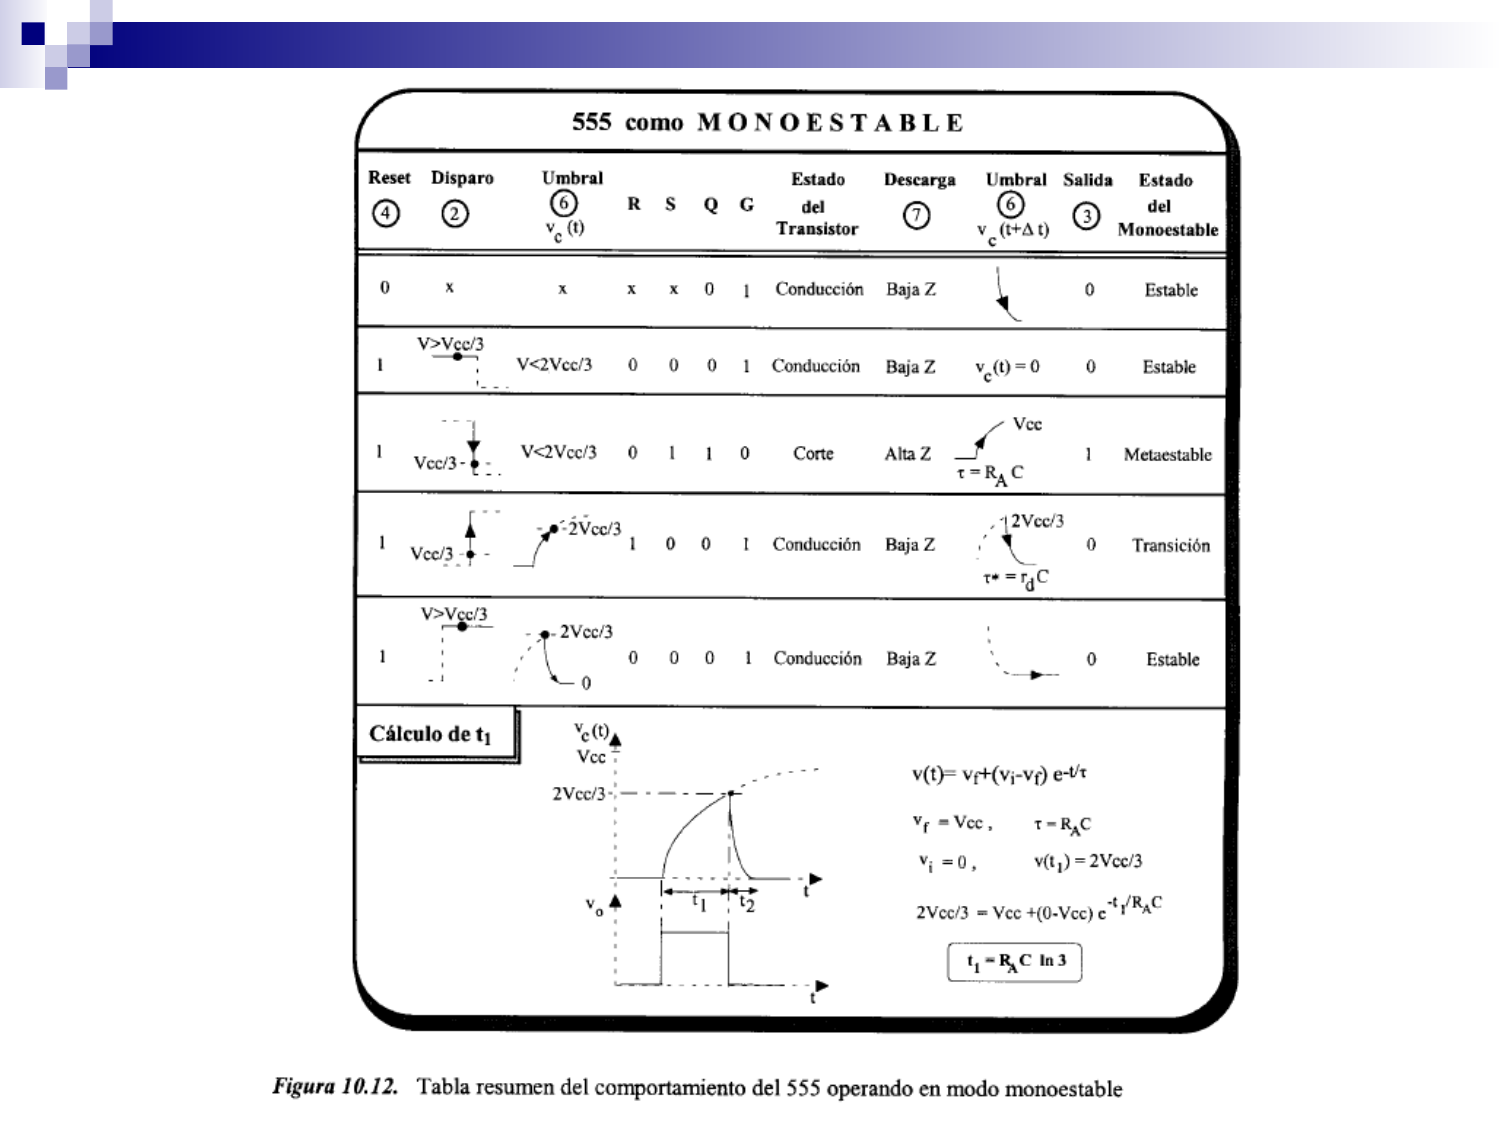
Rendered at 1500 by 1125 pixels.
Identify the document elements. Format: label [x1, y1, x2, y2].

picture [241, 77, 1270, 1125]
